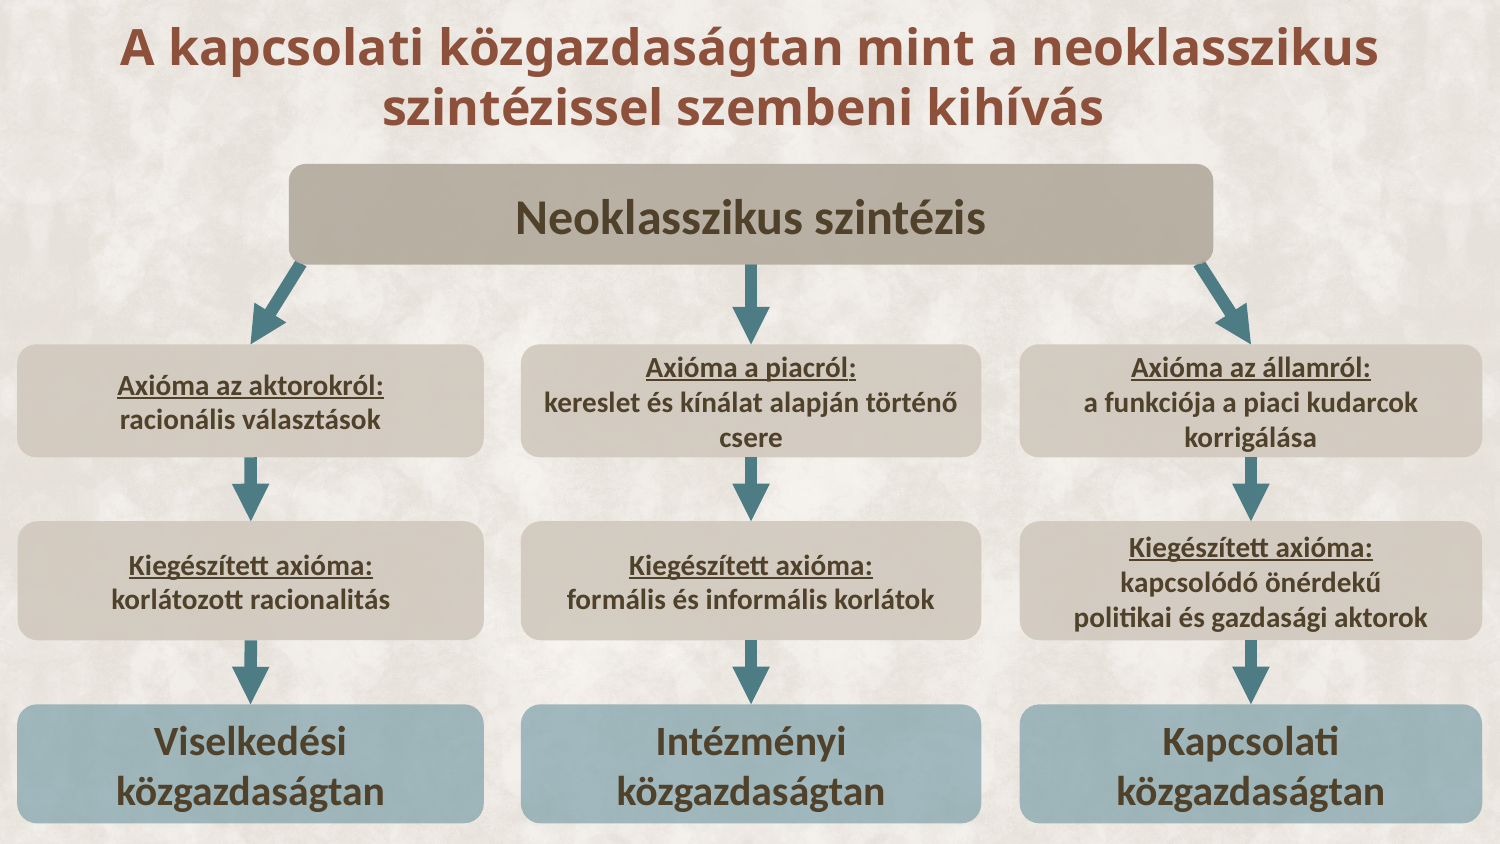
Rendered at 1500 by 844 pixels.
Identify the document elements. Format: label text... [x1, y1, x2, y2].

text_box Kiegészített axióma: formális és informális korlátok [520, 521, 982, 641]
text_box Viselkedési közgazdaságtan [17, 704, 484, 824]
title A kapcsolati közgazdaságtan mint a neoklasszikus szintézissel szembeni kihívás [17, 0, 1483, 151]
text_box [250, 262, 302, 345]
text_box Axióma az aktorokról: racionális választások [17, 344, 484, 458]
text_box Kiegészített axióma: korlátozott racionalitás [17, 521, 484, 641]
text_box Axióma az államról: a funkciója a piaci kudarcok korrigálása [1019, 344, 1483, 458]
text_box Neoklasszikus szintézis [288, 163, 1214, 265]
text_box Kapcsolati közgazdaságtan [1019, 704, 1483, 824]
picture [0, 0, 1500, 844]
text_box Axióma a piacról: kereslet és kínálat alapján történő csere [520, 344, 982, 458]
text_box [1198, 262, 1252, 345]
text_box Intézményi közgazdaságtan [520, 704, 982, 824]
text_box Kiegészített axióma: kapcsolódó önérdekű politikai és gazdasági aktorok [1019, 521, 1483, 641]
